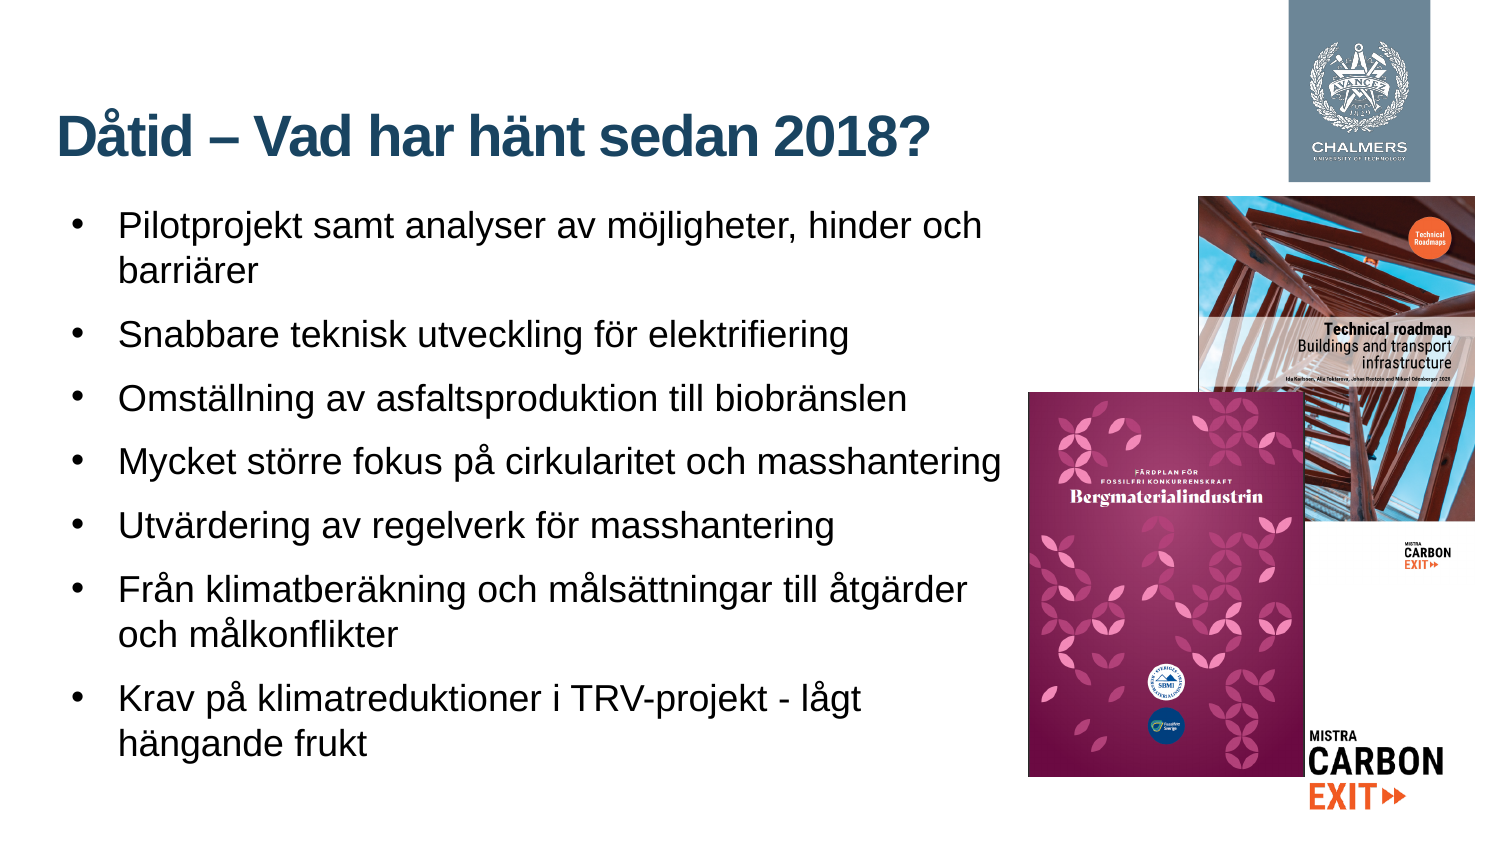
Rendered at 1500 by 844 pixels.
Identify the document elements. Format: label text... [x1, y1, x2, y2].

picture [1308, 728, 1451, 812]
picture [1028, 196, 1475, 777]
text_box Pilotprojekt samt analyser av möjligheter, hinder och barriärer Snabbare teknisk utveckling för elektrifiering Omställning av asfaltsproduktion till biobränslen Mycket större fokus på cirkularitet och masshantering Utvärdering av regelverk för masshantering Från klimatberäkning och målsättningar till åtgärder och målkonflikter Krav på klimatreduktioner i TRV-projekt - lågt hängande frukt [56, 193, 1029, 771]
text_box Dåtid – Vad har hänt sedan 2018? [56, 35, 1237, 169]
picture [1308, 40, 1411, 164]
